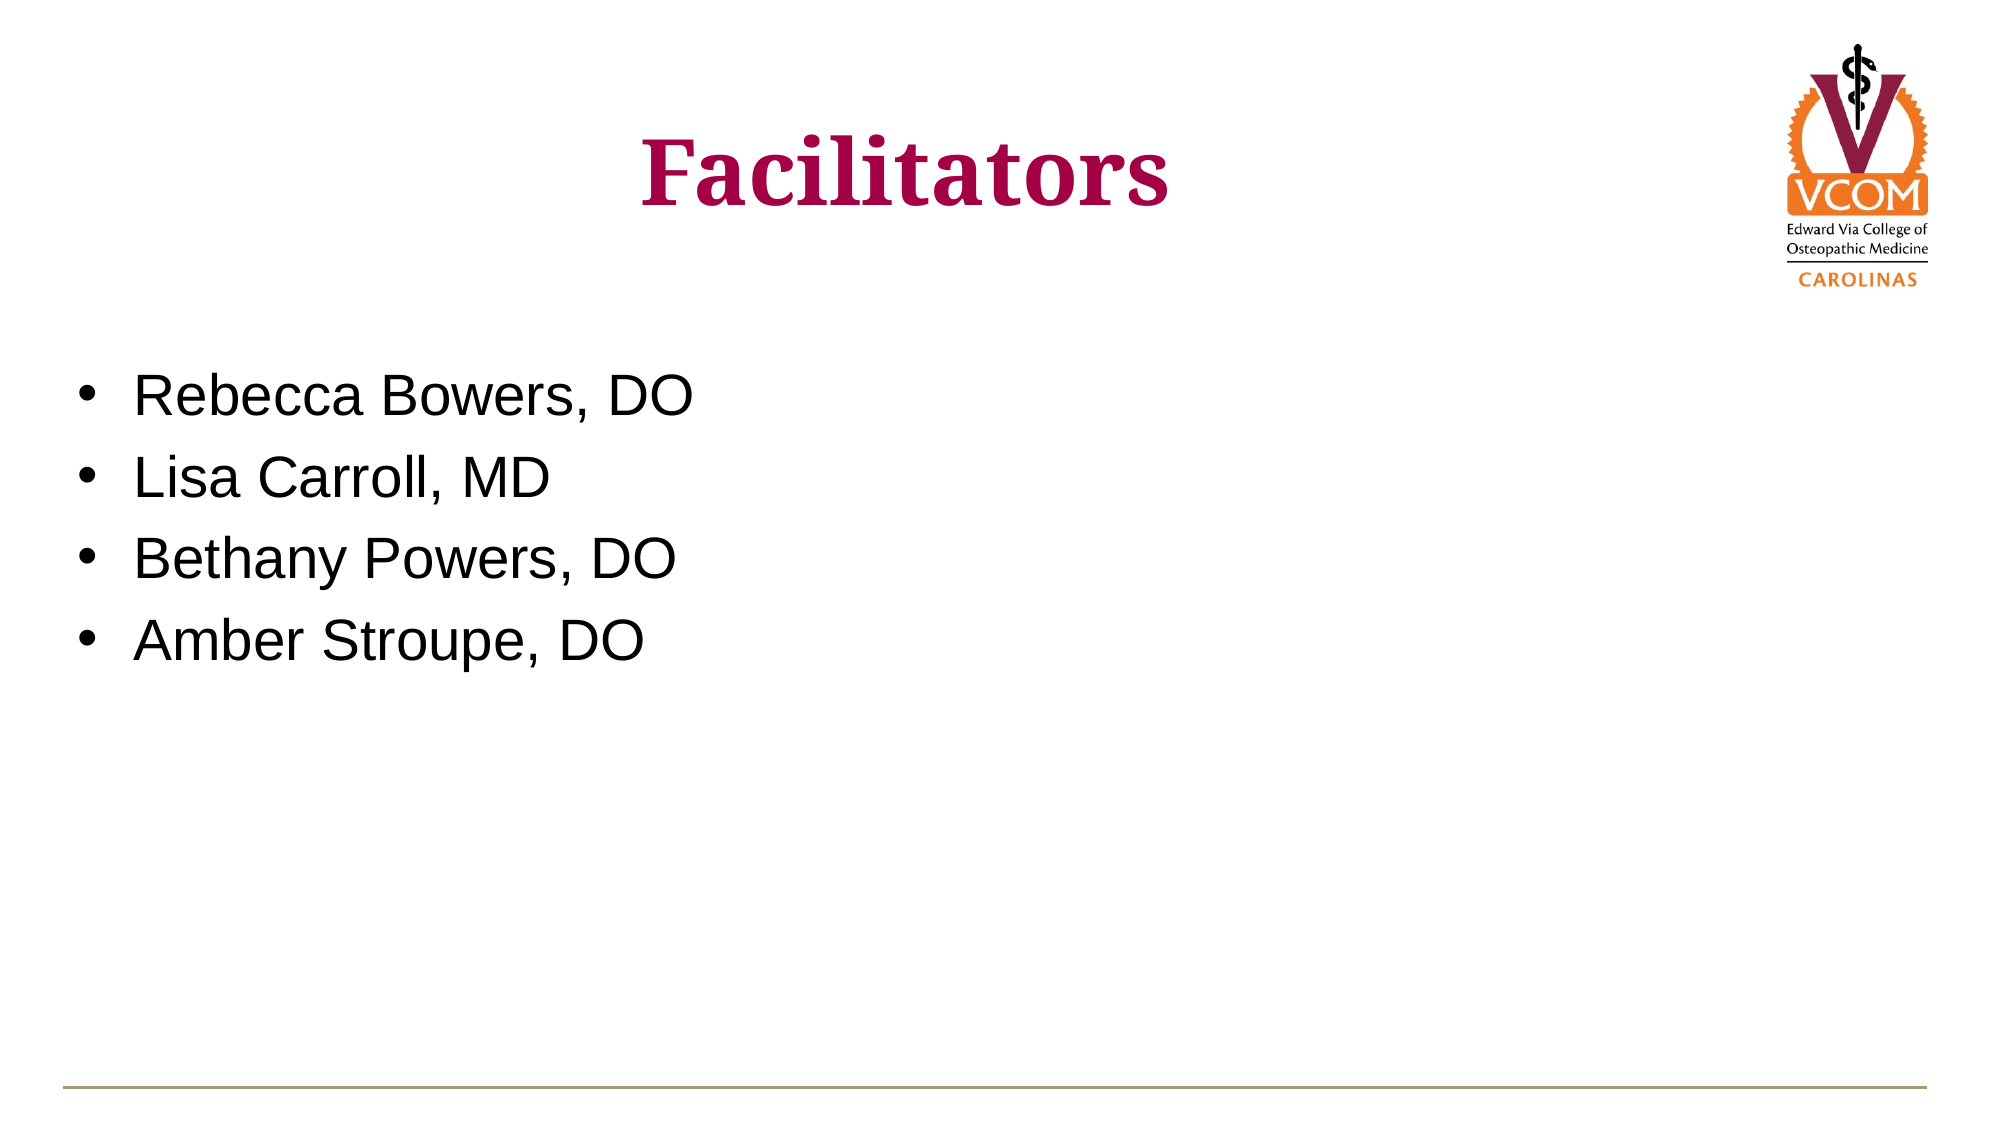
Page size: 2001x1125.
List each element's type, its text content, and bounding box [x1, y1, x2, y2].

title Facilitators [62, 75, 1750, 263]
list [1787, 44, 1928, 293]
list Rebecca Bowers, DO Lisa Carroll, MD Bethany Powers, DO Amber Stroupe, DO [62, 350, 1928, 1068]
